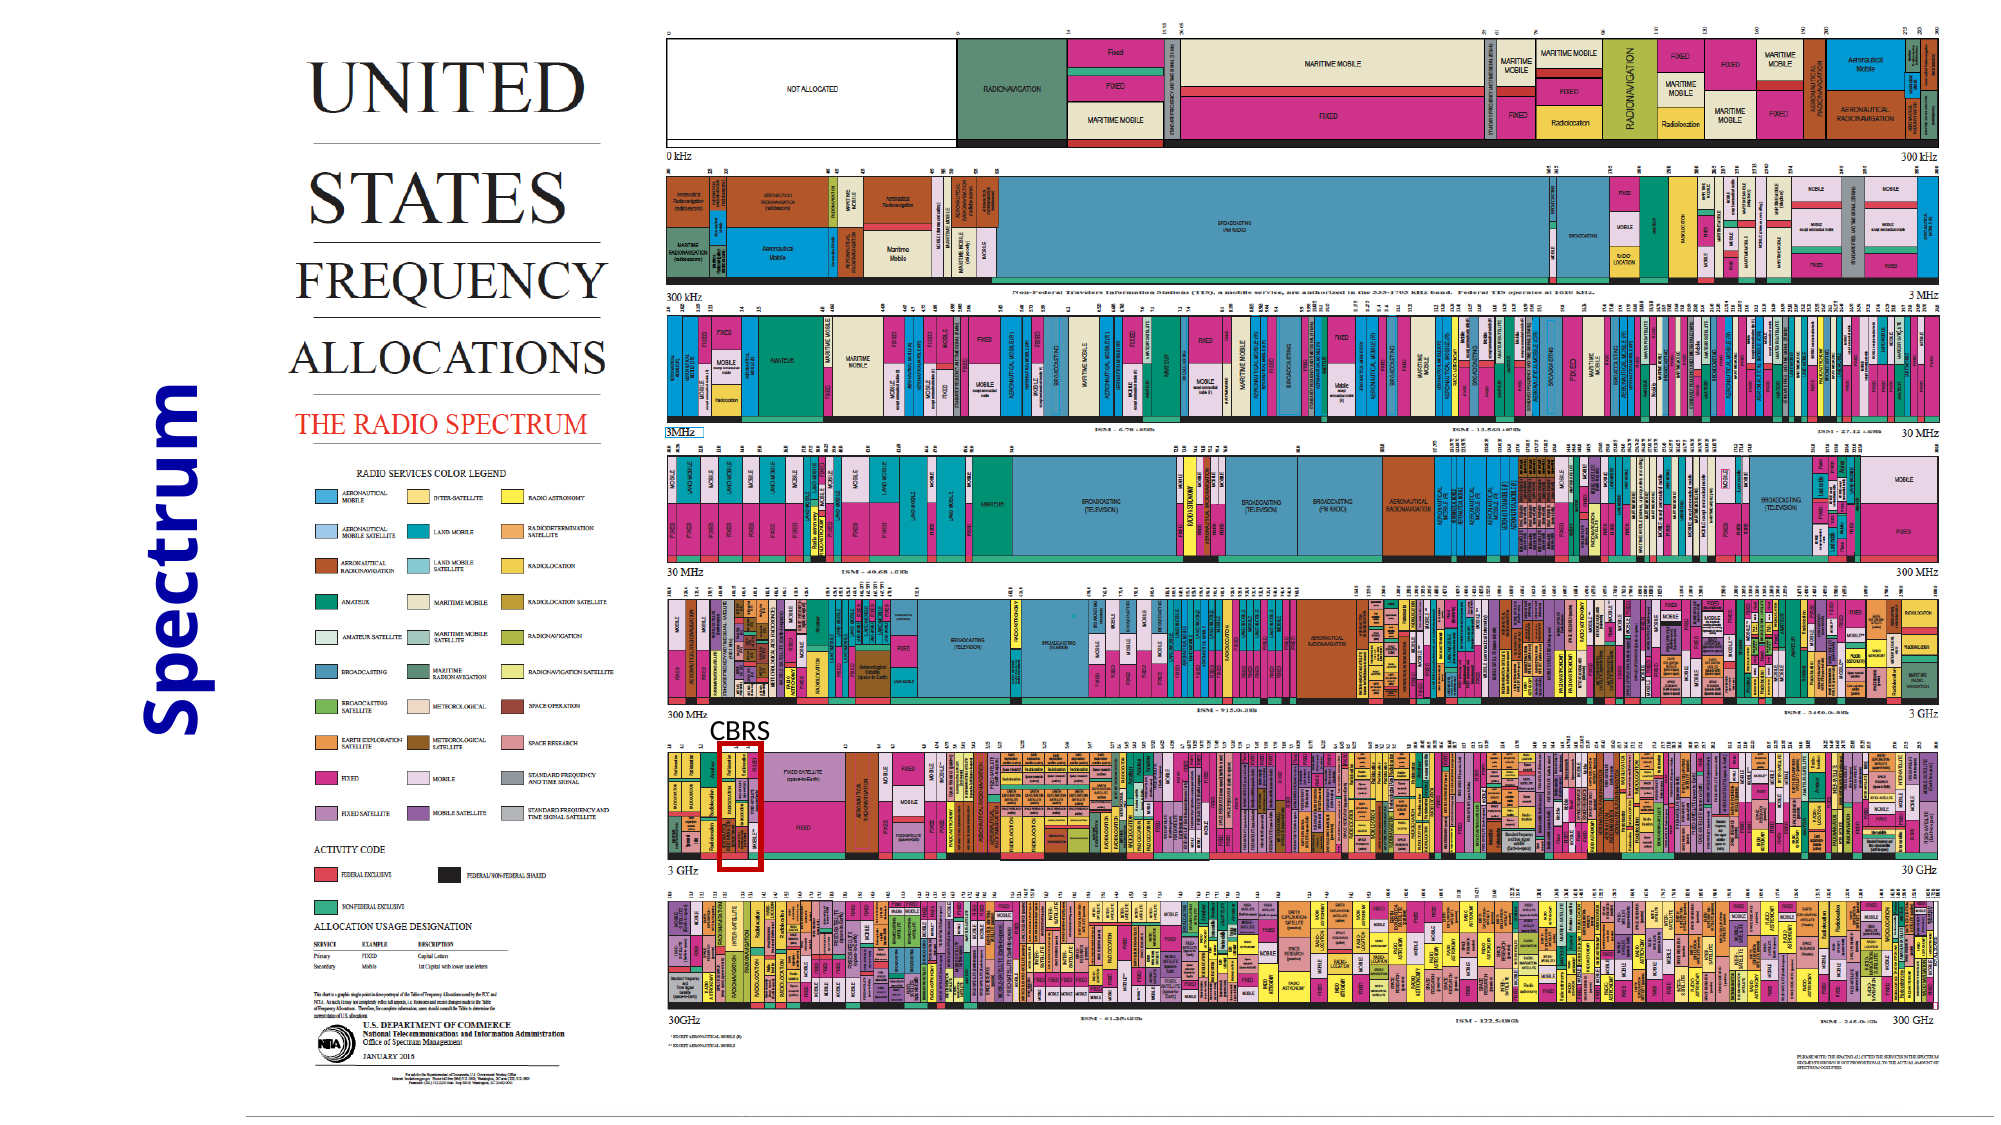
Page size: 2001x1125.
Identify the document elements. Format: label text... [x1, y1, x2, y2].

picture [246, 0, 1994, 1117]
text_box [694, 703, 786, 870]
title Spectrum [99, 297, 246, 754]
